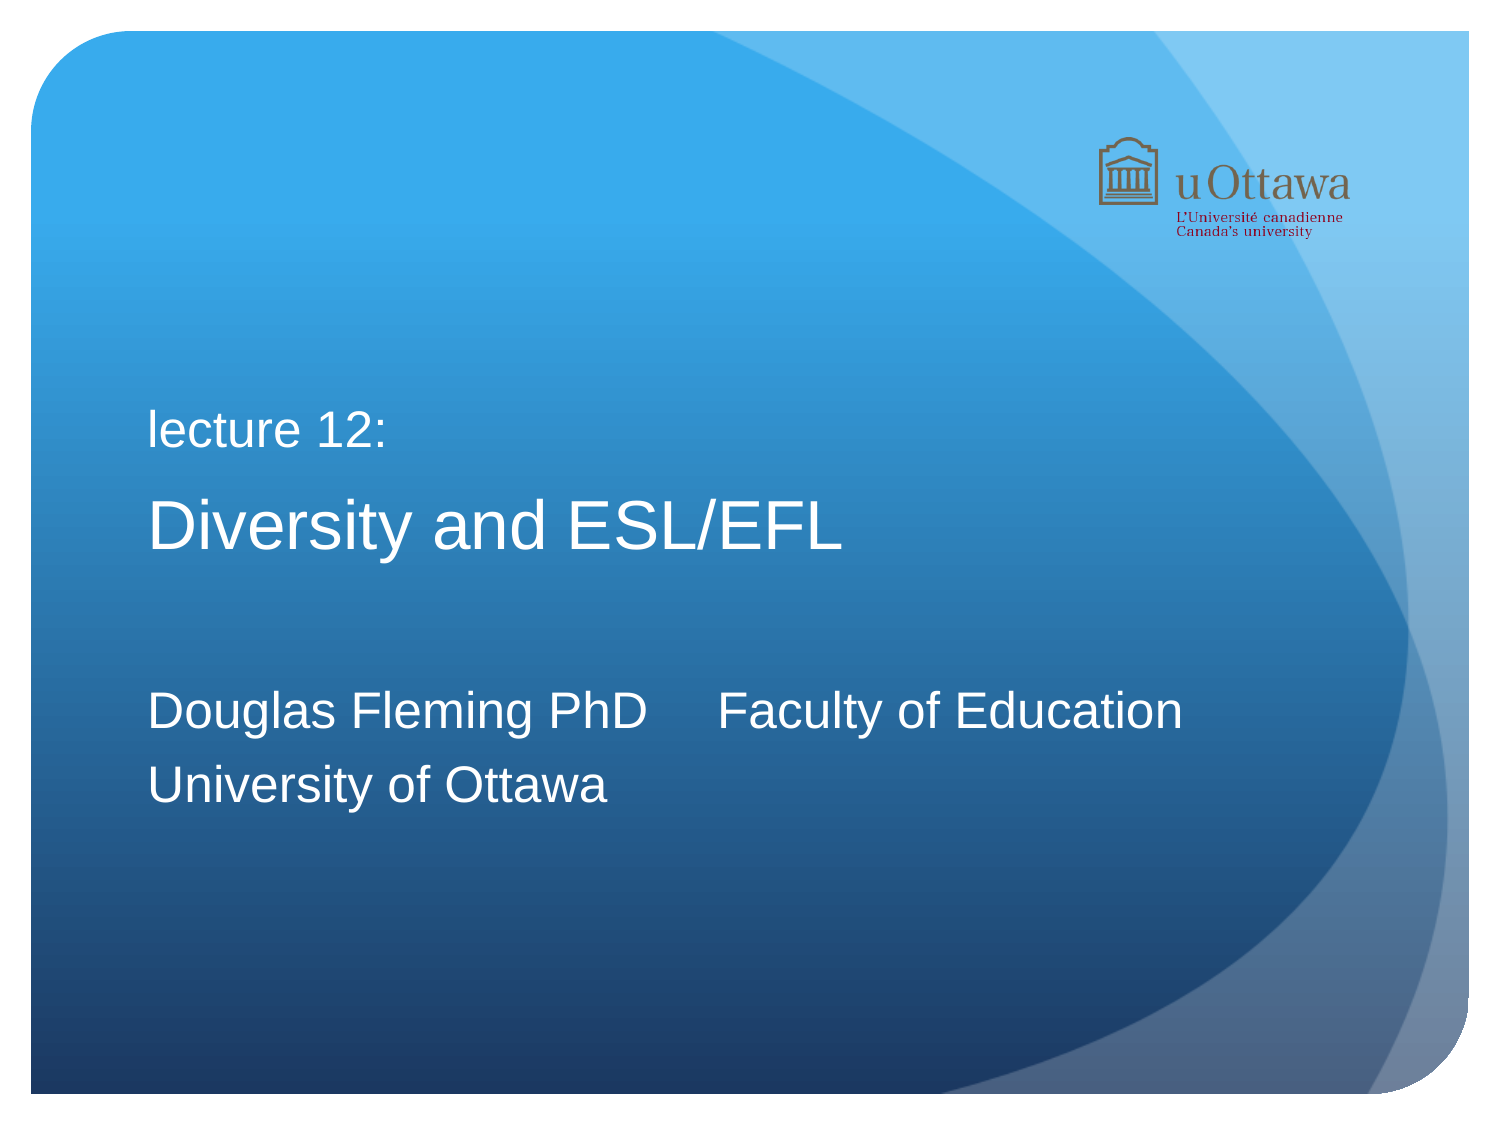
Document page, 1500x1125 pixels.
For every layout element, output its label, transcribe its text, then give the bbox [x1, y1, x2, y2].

picture [24, 30, 1473, 1094]
list lecture 12: Diversity and ESL/EFL Douglas Fleming PhD Faculty of Education University of Ottawa [75, 75, 1400, 991]
